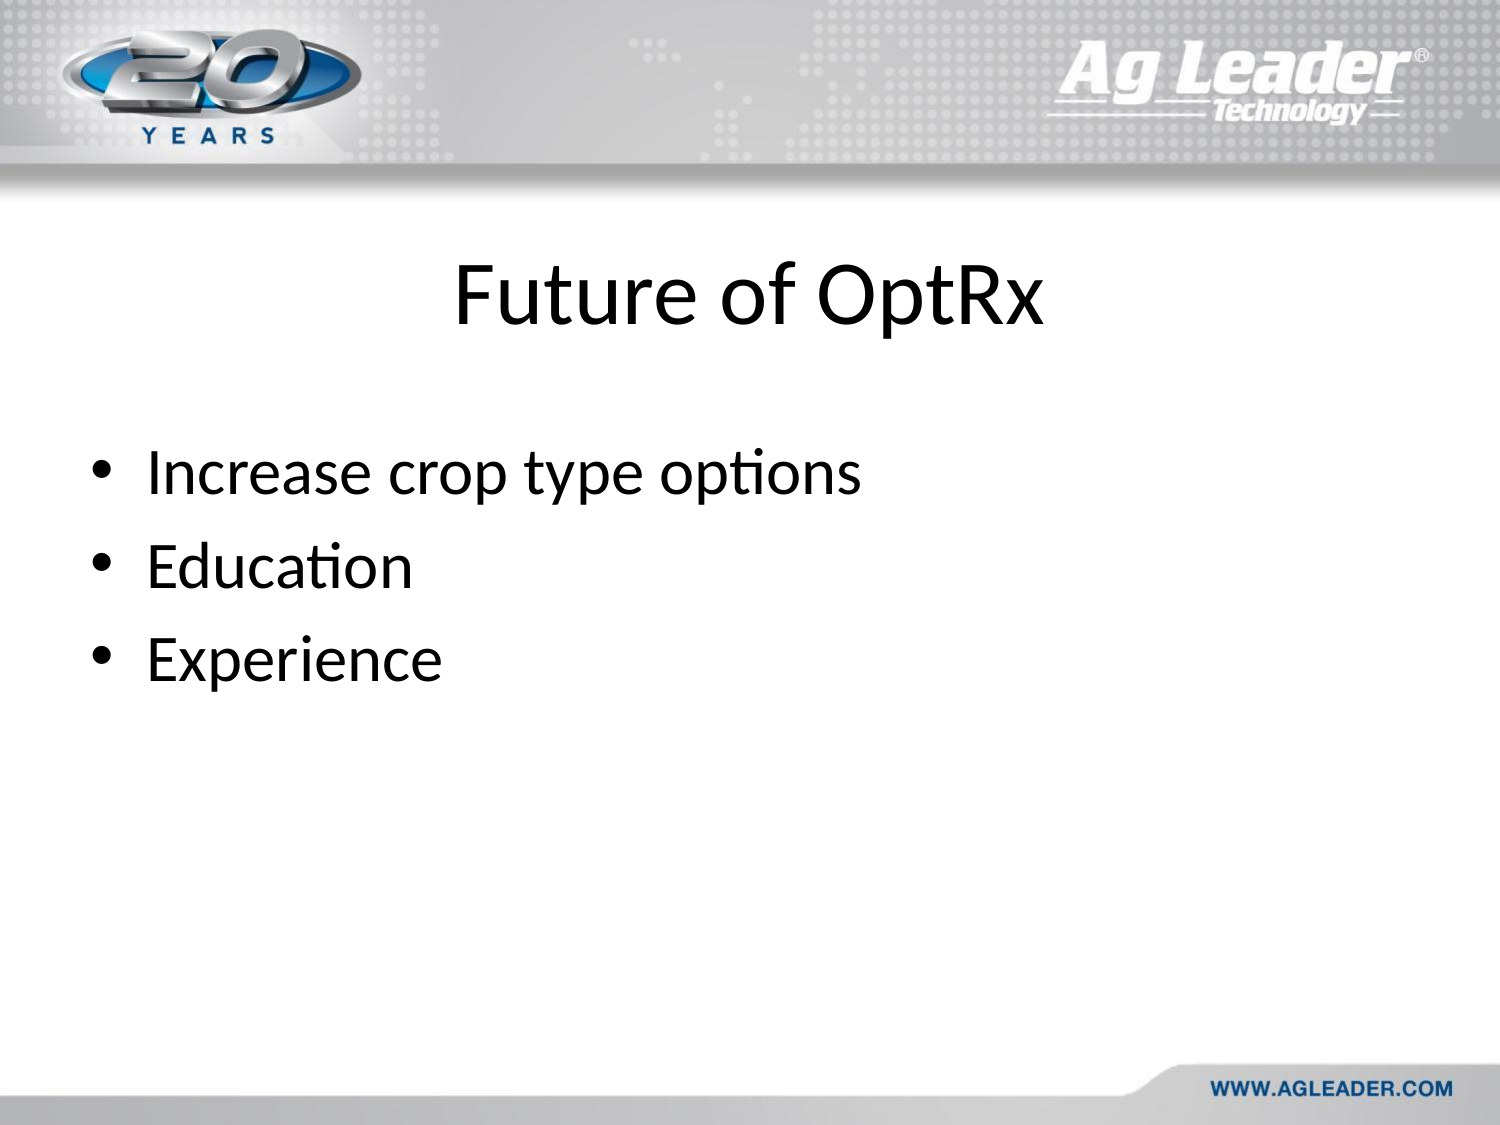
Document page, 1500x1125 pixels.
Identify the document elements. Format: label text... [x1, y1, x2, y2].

list Increase crop type options Education Experience [74, 420, 1426, 1036]
picture [0, 0, 1500, 1125]
title Future of OptRx [74, 194, 1426, 382]
